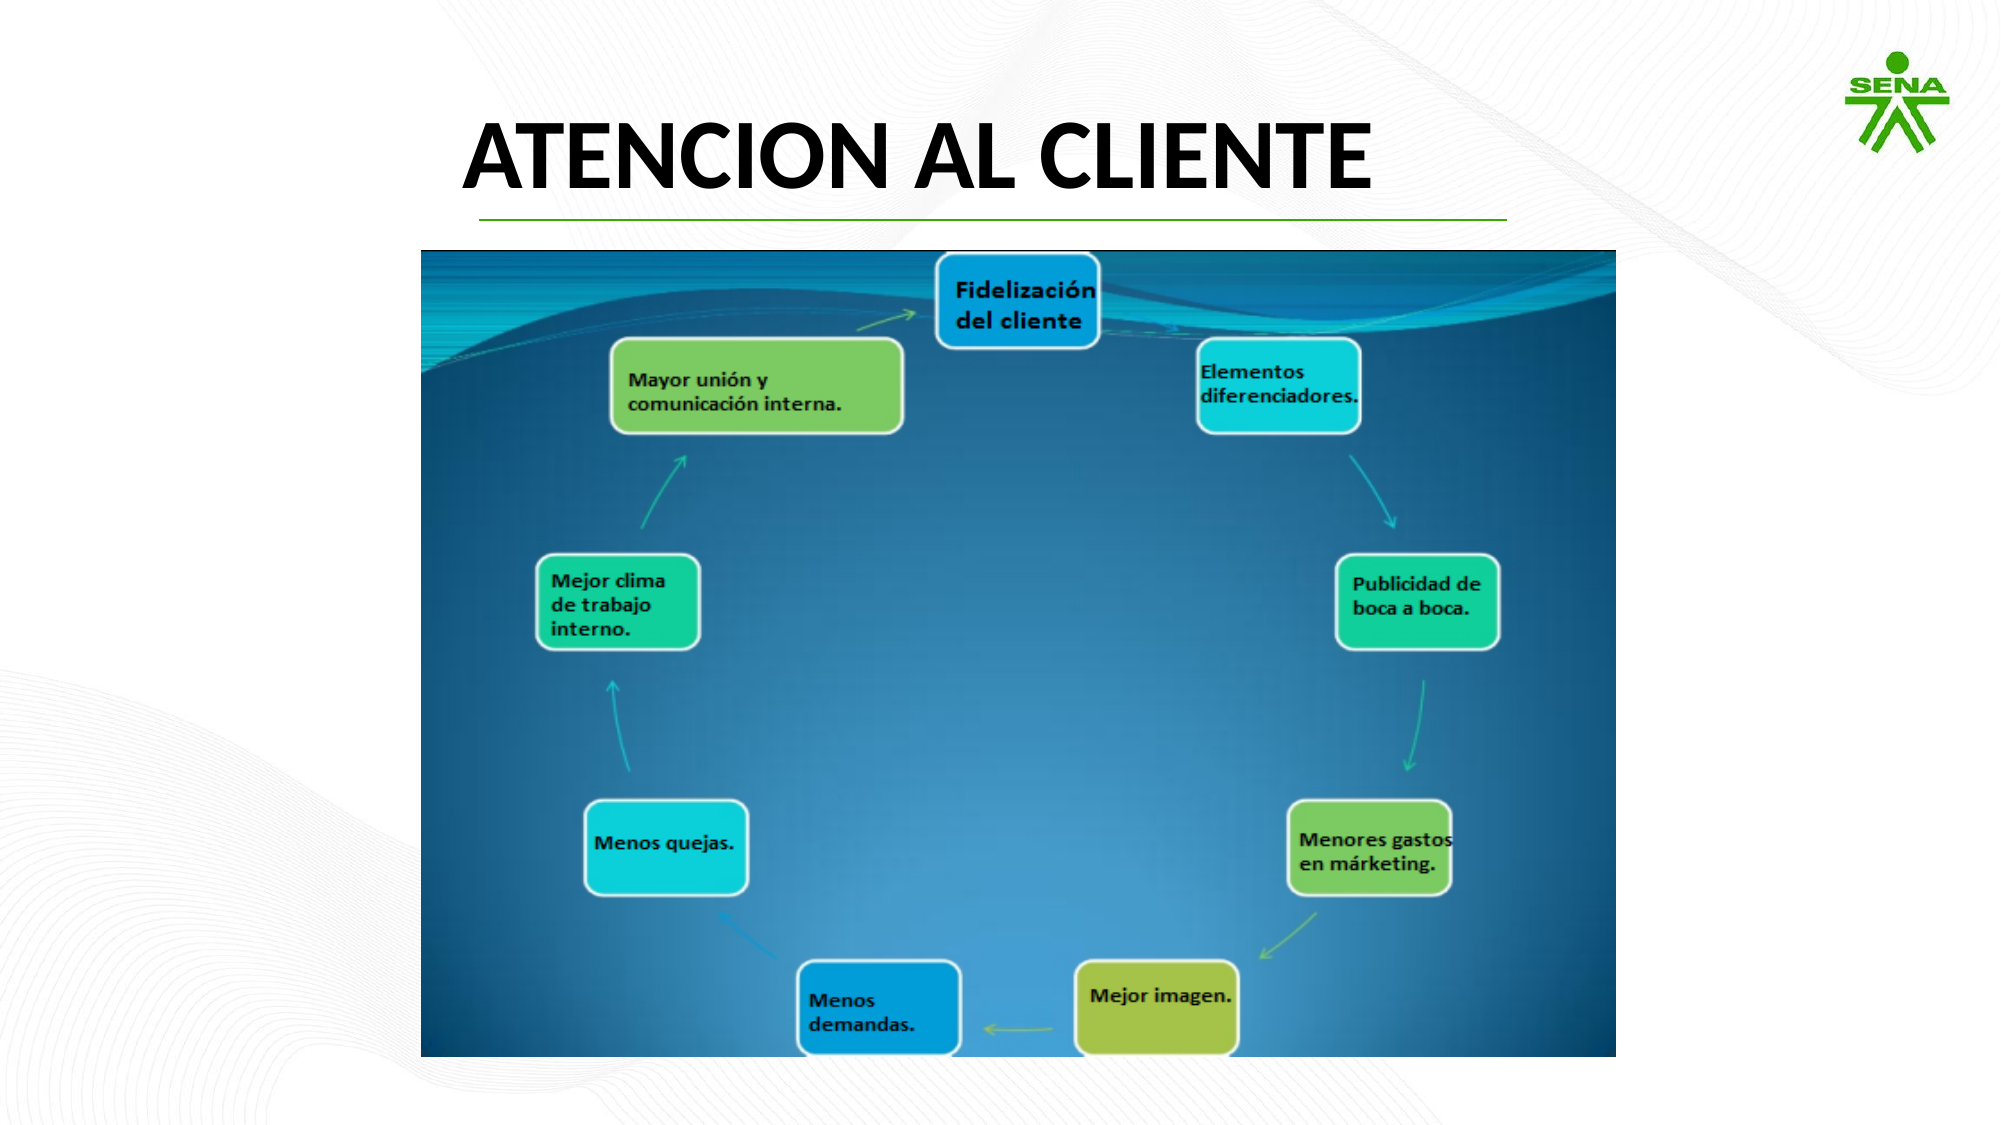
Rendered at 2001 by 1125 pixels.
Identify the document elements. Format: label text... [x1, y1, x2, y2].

text_box ATENCION AL CLIENTE [402, 68, 1462, 219]
picture [0, 0, 2001, 1125]
